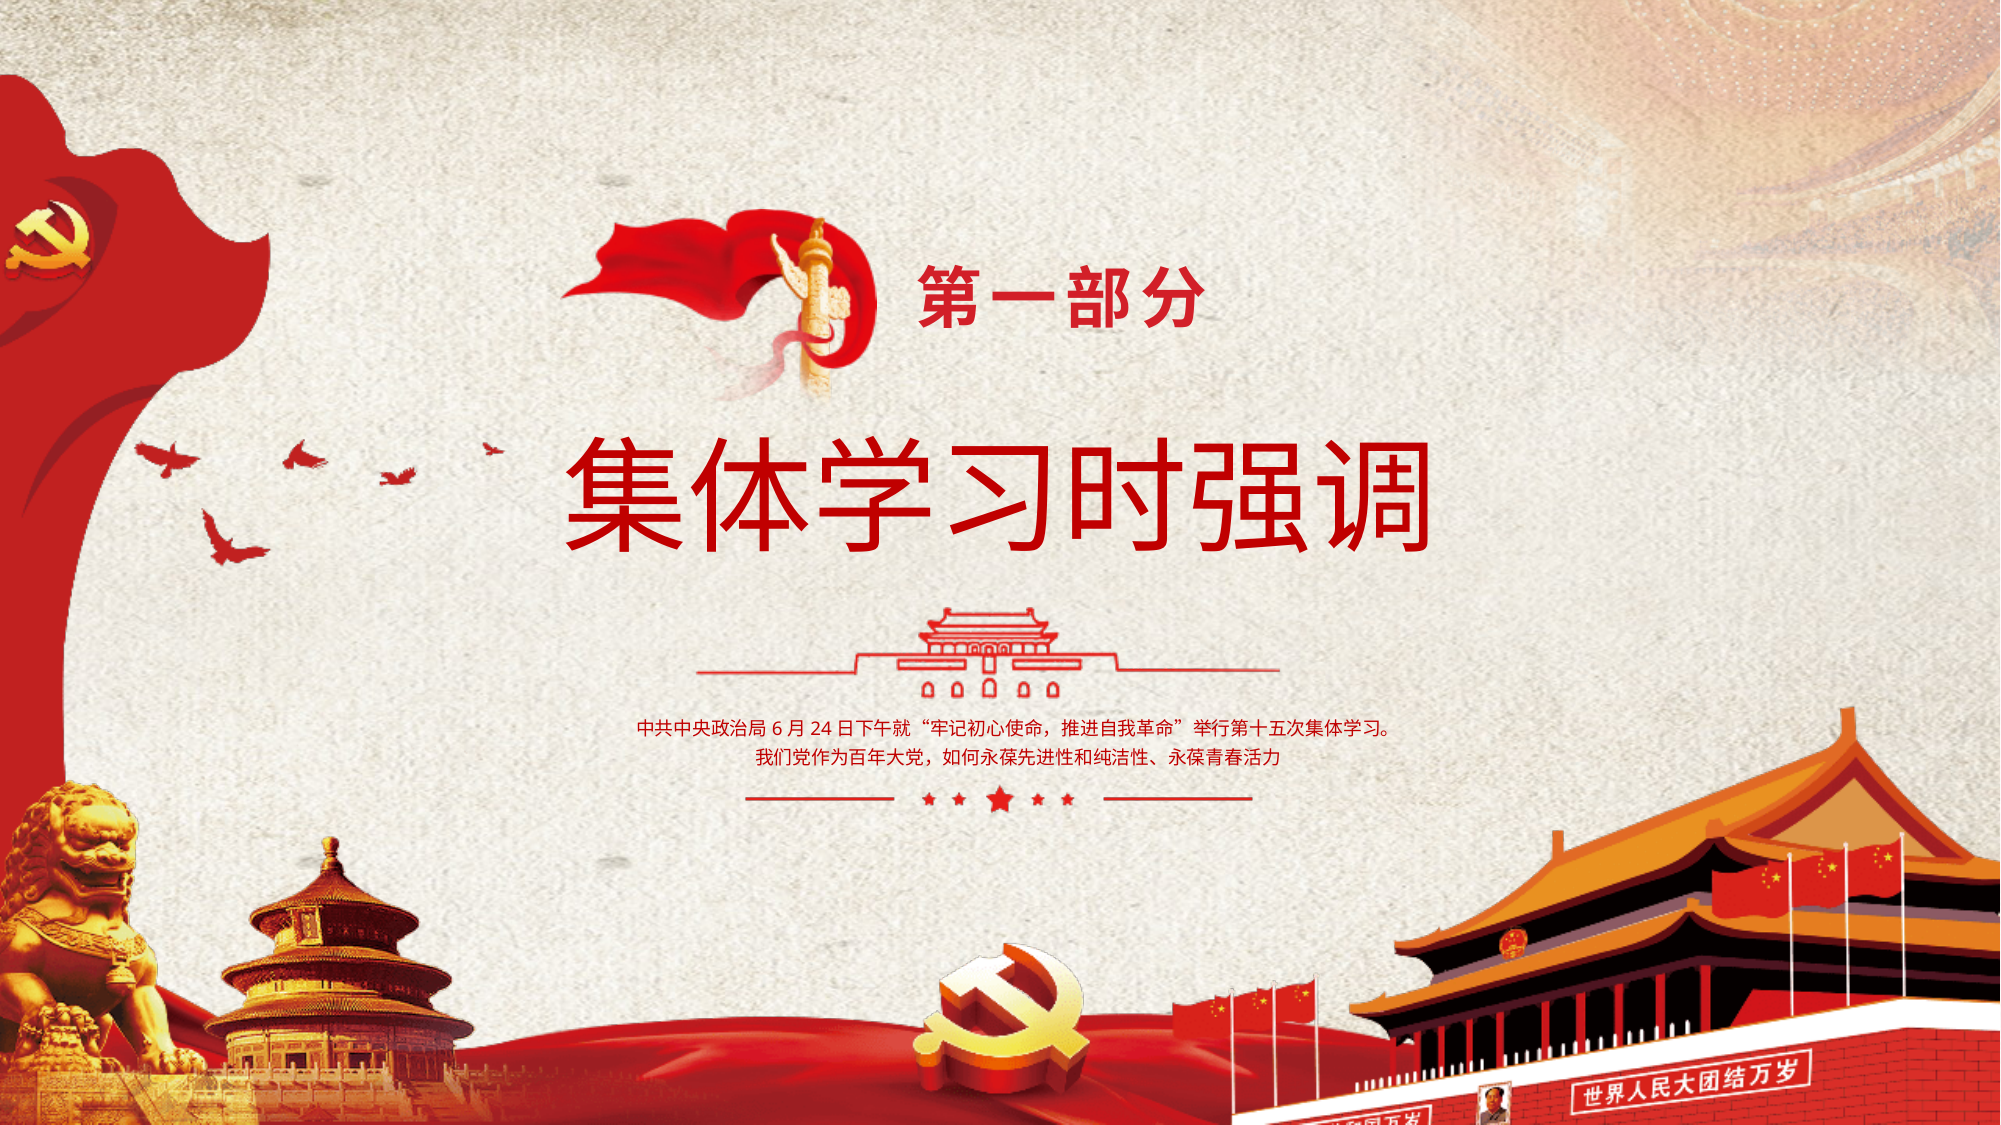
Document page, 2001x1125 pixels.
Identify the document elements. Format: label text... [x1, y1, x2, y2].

text_box 第一部分 [880, 247, 1243, 343]
text_box 集体学习时强调 [547, 410, 1453, 576]
text_box 中共中央政治局6月24日下午就“牢记初心使命，推进自我革命”举行第十五次集体学习。 我们党作为百年大党，如何永葆先进性和纯洁性、永葆青春活力 [370, 702, 1606, 776]
picture [0, 0, 2001, 1125]
